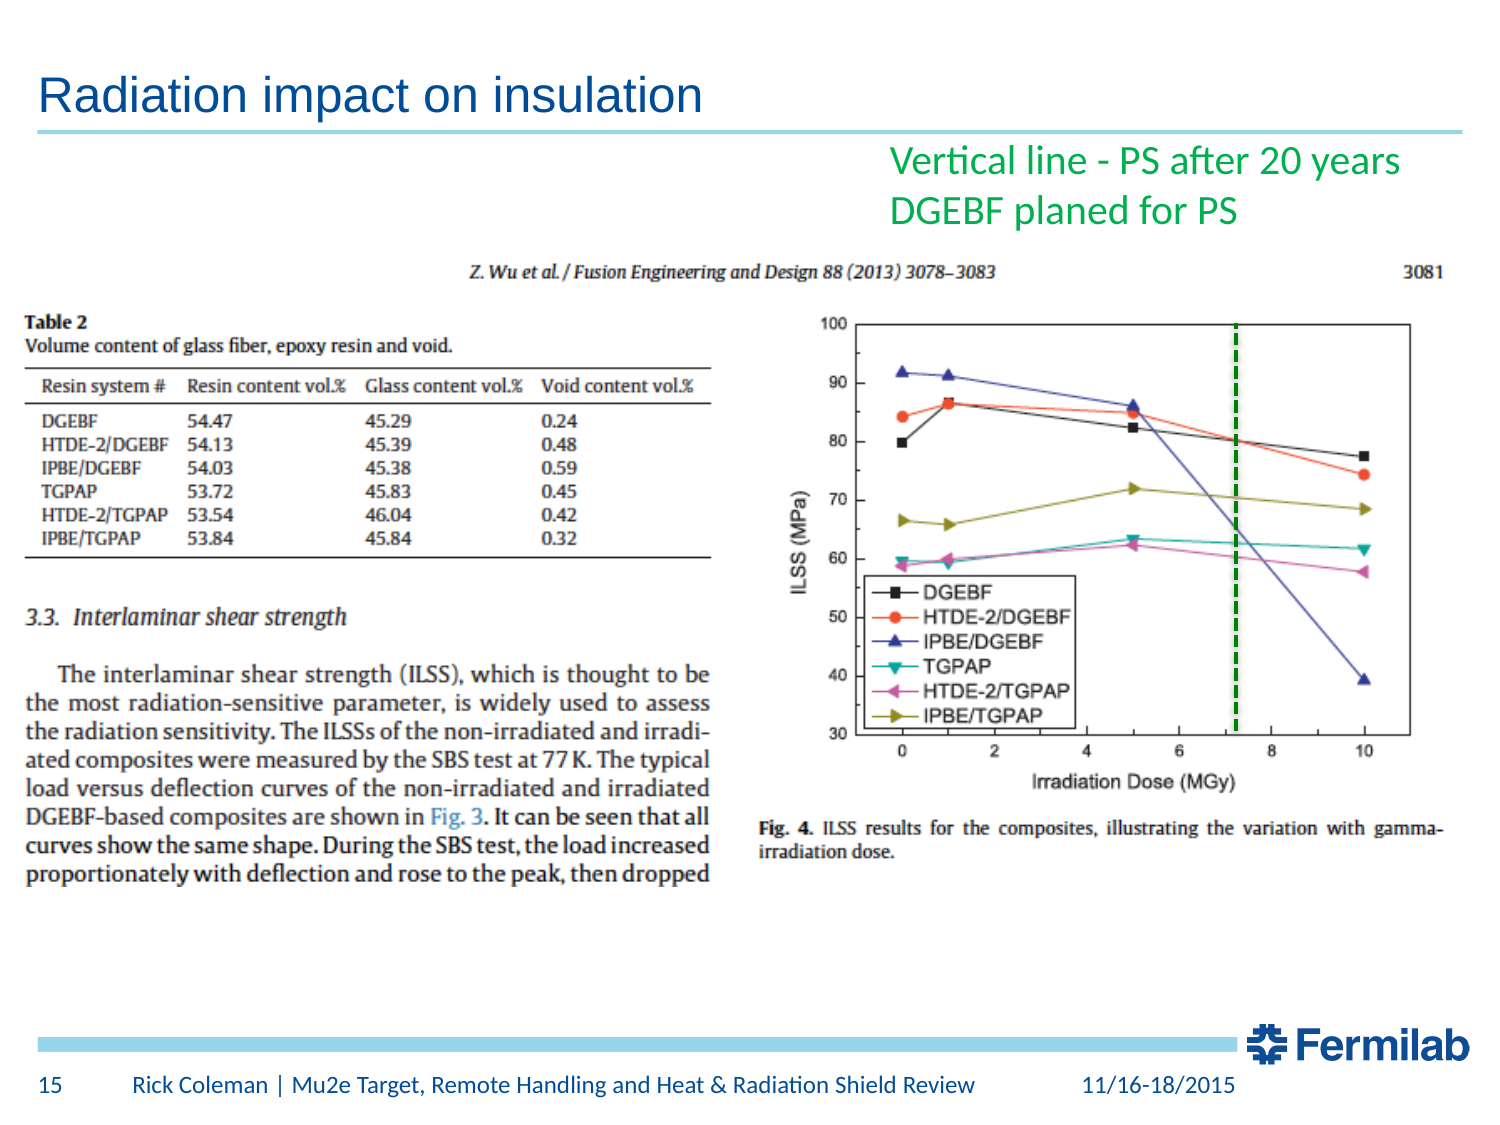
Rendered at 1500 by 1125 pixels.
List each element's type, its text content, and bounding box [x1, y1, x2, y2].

footer Rick Coleman | Mu2e Target, Remote Handling and Heat & Radiation Shield Review [132, 1068, 1014, 1109]
picture [0, 0, 1500, 1125]
text_box Vertical line - PS after 20 years DGEBF planed for PS [875, 125, 1432, 235]
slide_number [1059, 1068, 1237, 1109]
slide_number 15 [37, 1068, 111, 1109]
title Radiation impact on insulation [37, 17, 1463, 123]
